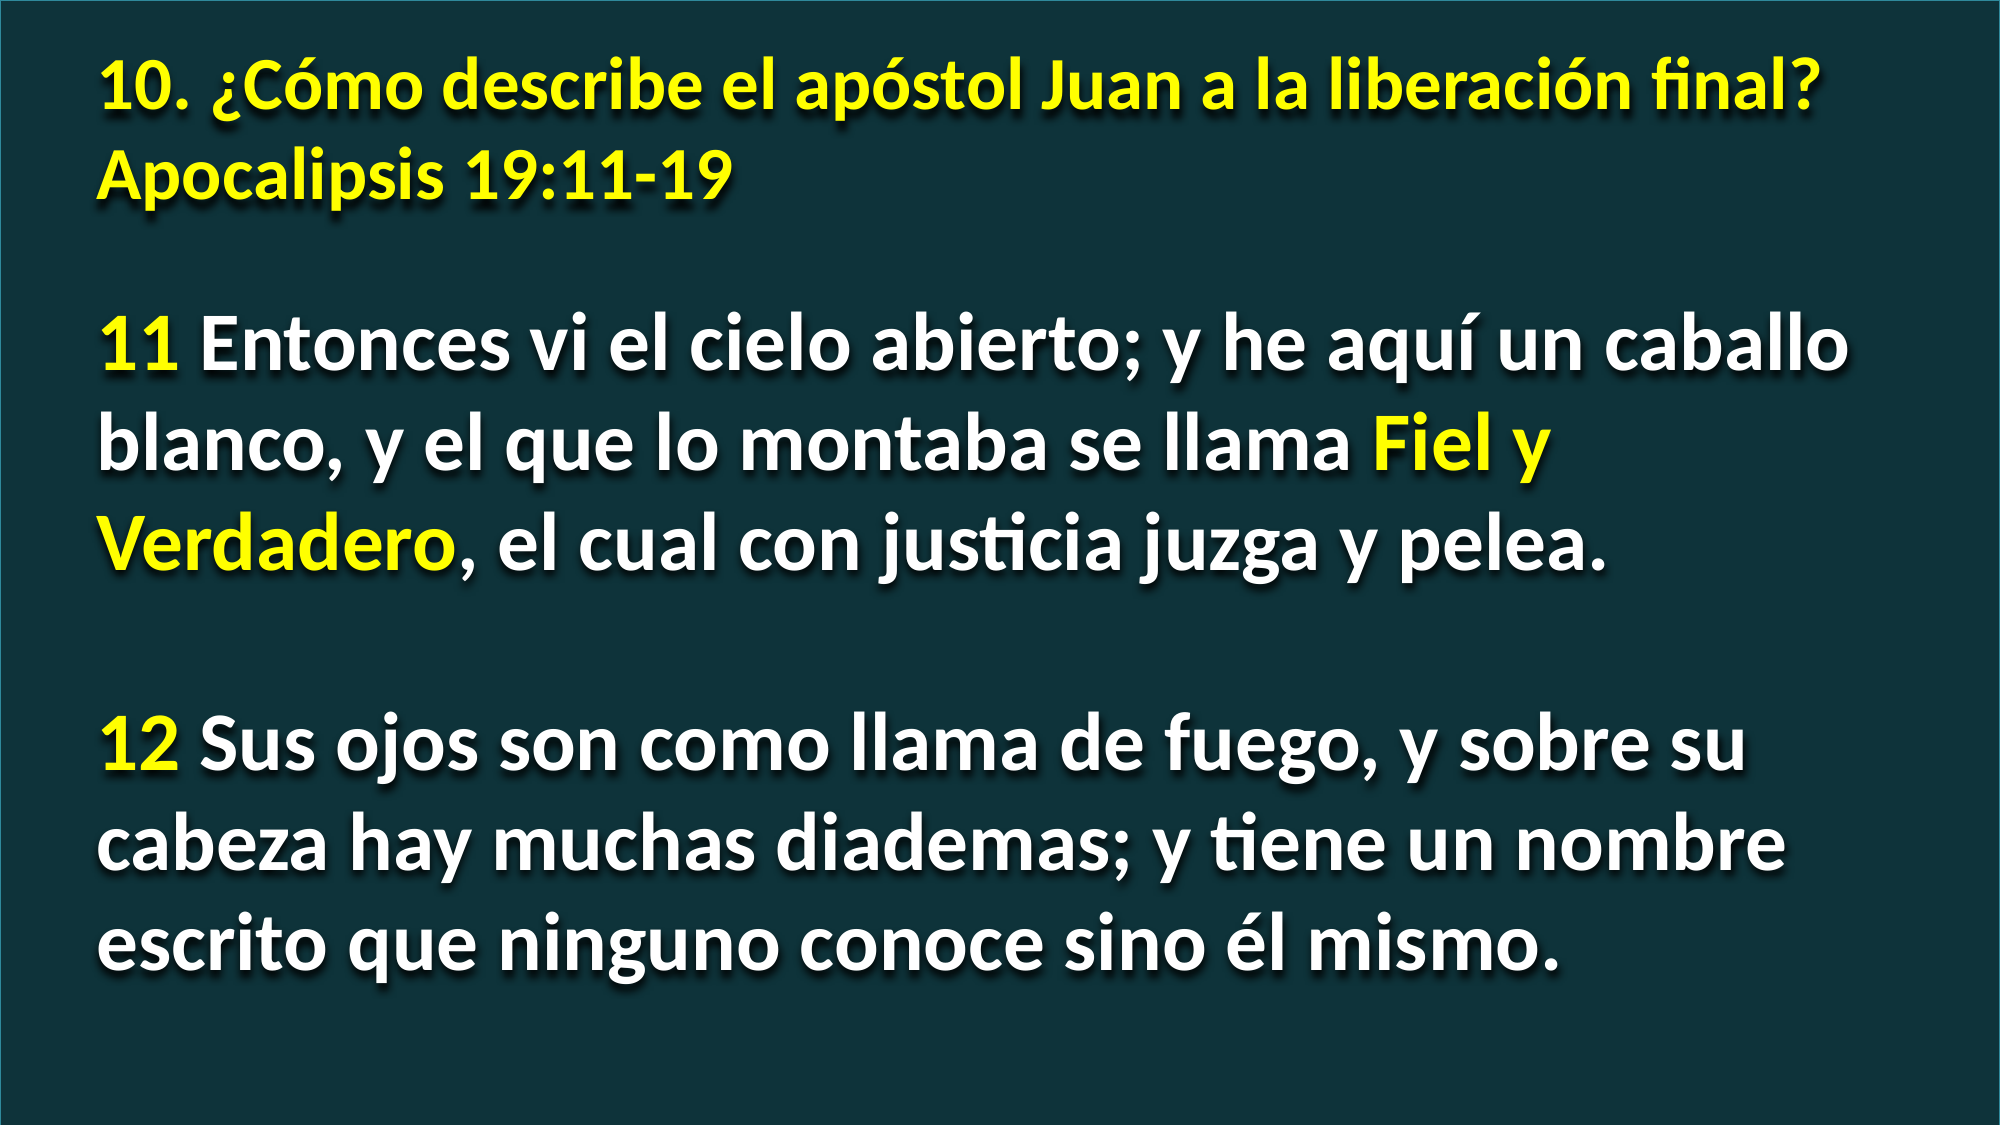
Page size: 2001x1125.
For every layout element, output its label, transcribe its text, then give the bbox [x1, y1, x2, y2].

text_box 11 Entonces vi el cielo abierto; y he aquí un caballo blanco, y el que lo montaba se llama Fiel y Verdadero, el cual con justicia juzga y pelea. 12 Sus ojos son como llama de fuego, y sobre su cabeza hay muchas diademas; y tiene un nombre escrito que ninguno conoce sino él mismo. [81, 279, 1919, 995]
text_box 10. ¿Cómo describe el apóstol Juan a la liberación final? Apocalipsis 19:11-19 [81, 26, 1919, 222]
text_box [0, 0, 2000, 1125]
